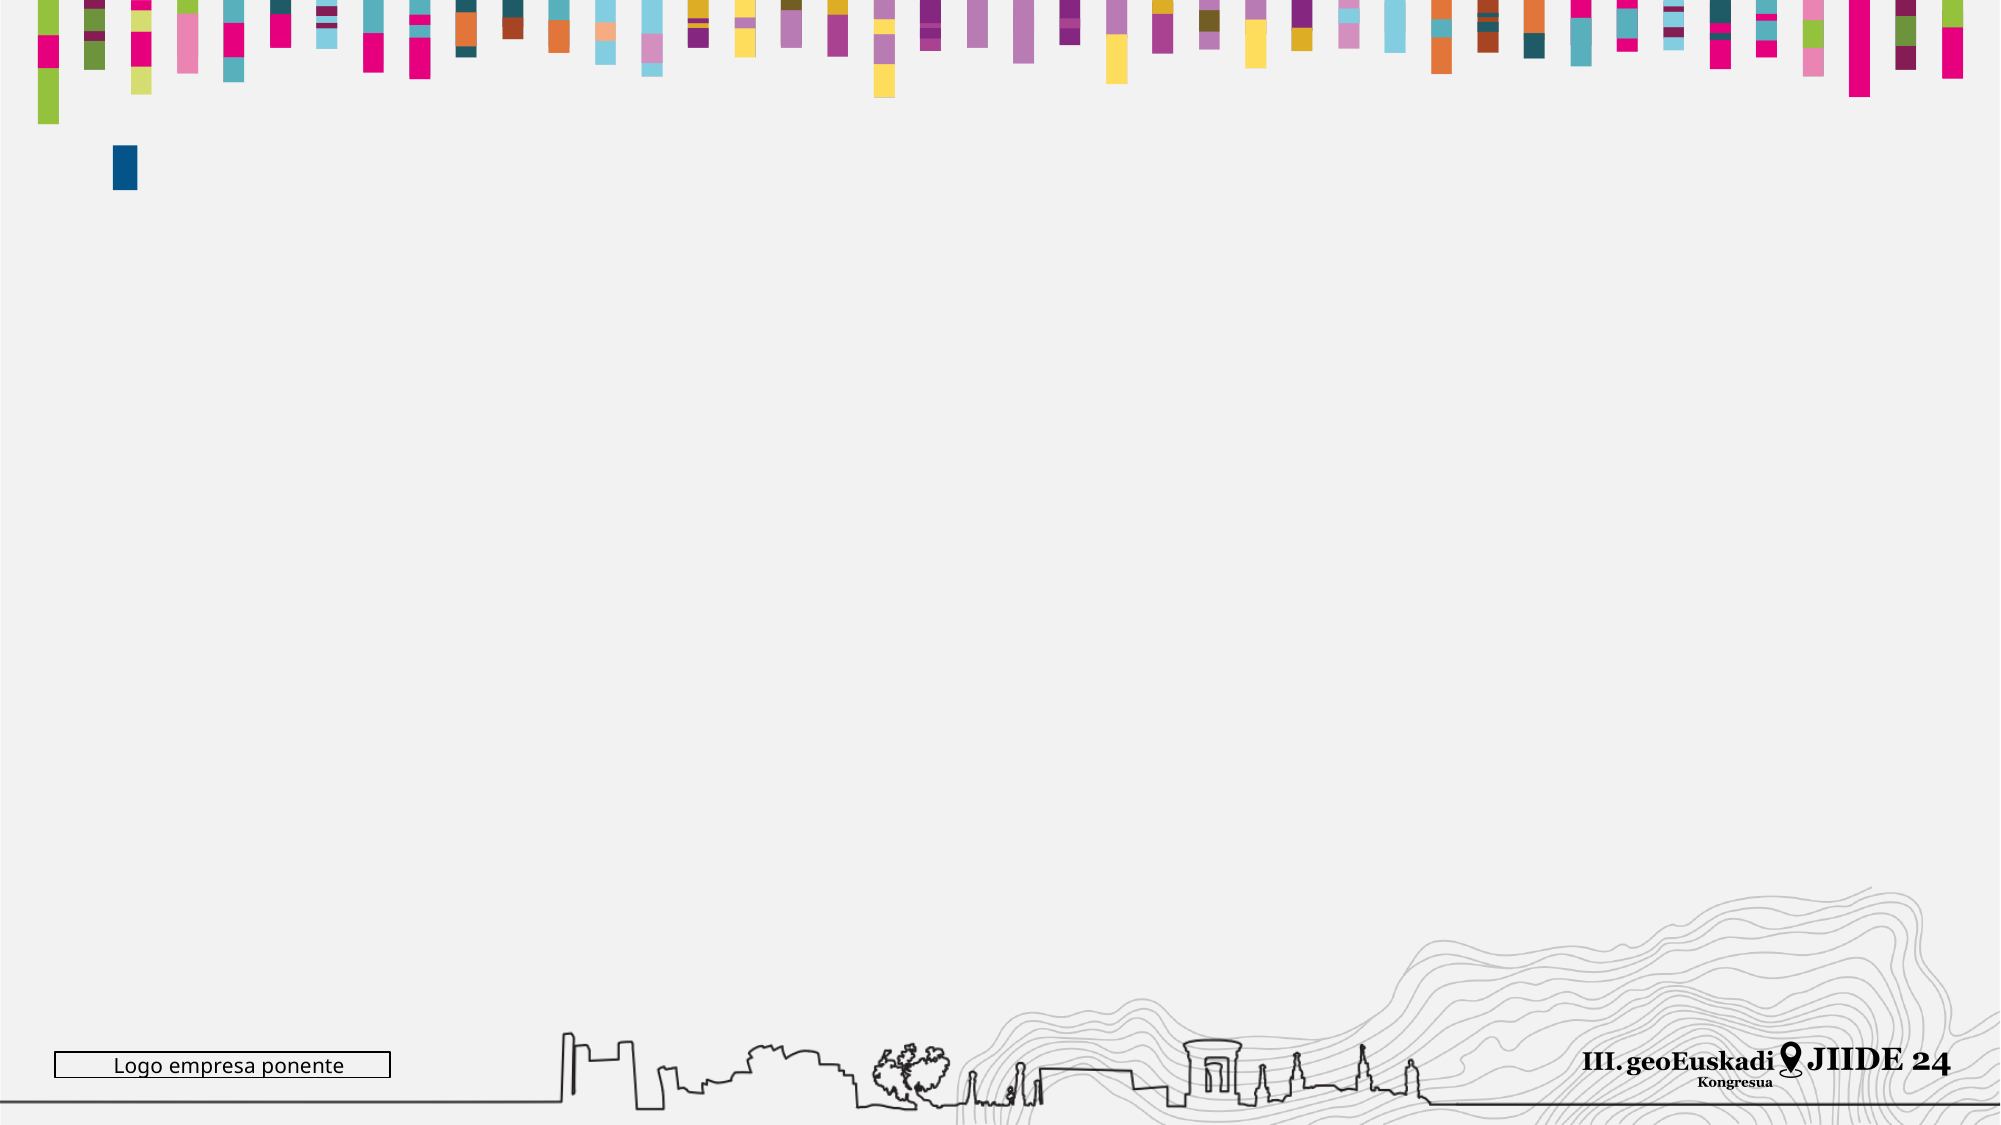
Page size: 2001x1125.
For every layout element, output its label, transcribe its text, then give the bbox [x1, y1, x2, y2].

text_box Logo empresa ponente [55, 1052, 390, 1078]
picture [0, 0, 2001, 1125]
